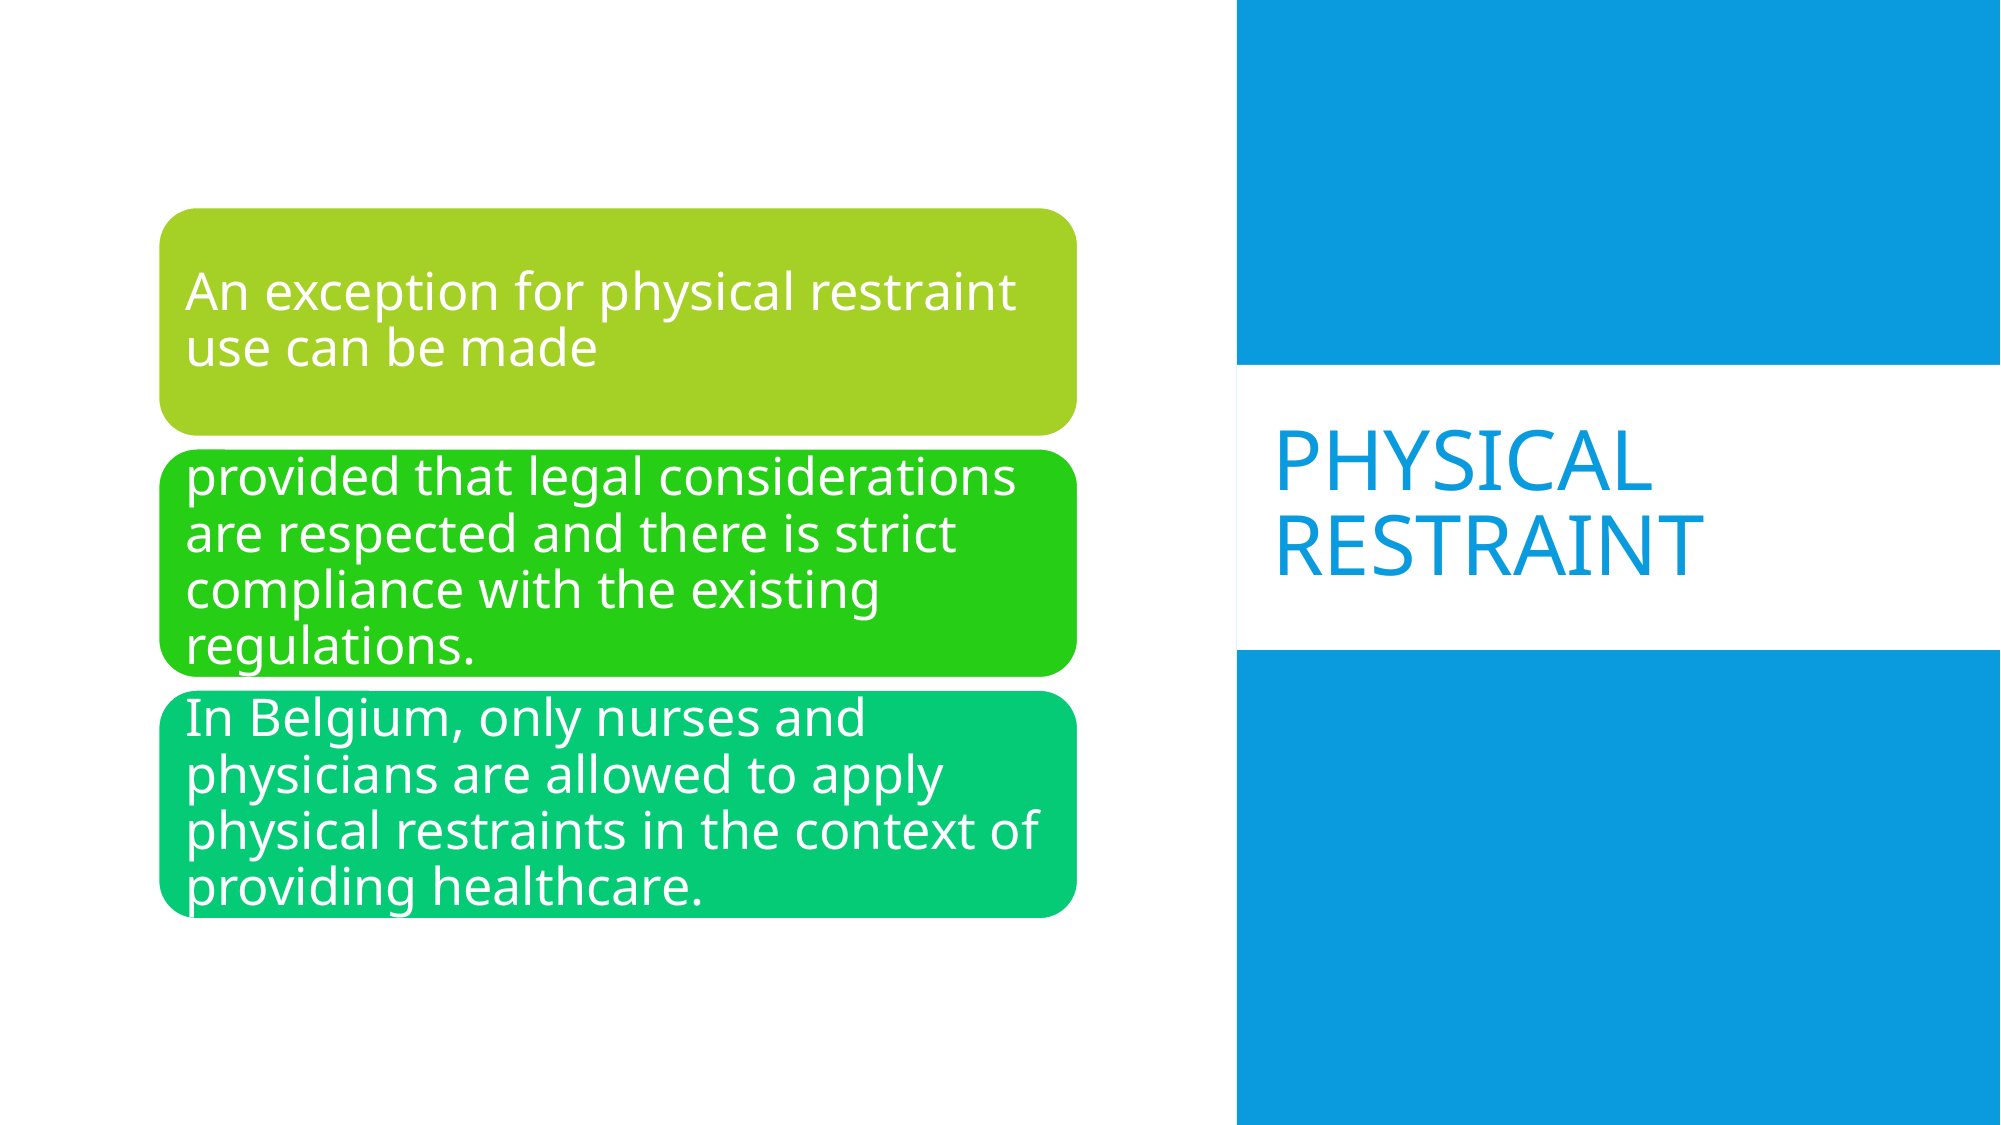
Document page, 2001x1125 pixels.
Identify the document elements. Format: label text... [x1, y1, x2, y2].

text_box [1236, 650, 2000, 1125]
text_box [0, 0, 1236, 1125]
title PHYSICAL RESTRAINT [1257, 383, 1936, 632]
text_box [1236, 364, 2000, 650]
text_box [158, 206, 1079, 920]
text_box [1236, 0, 2000, 364]
